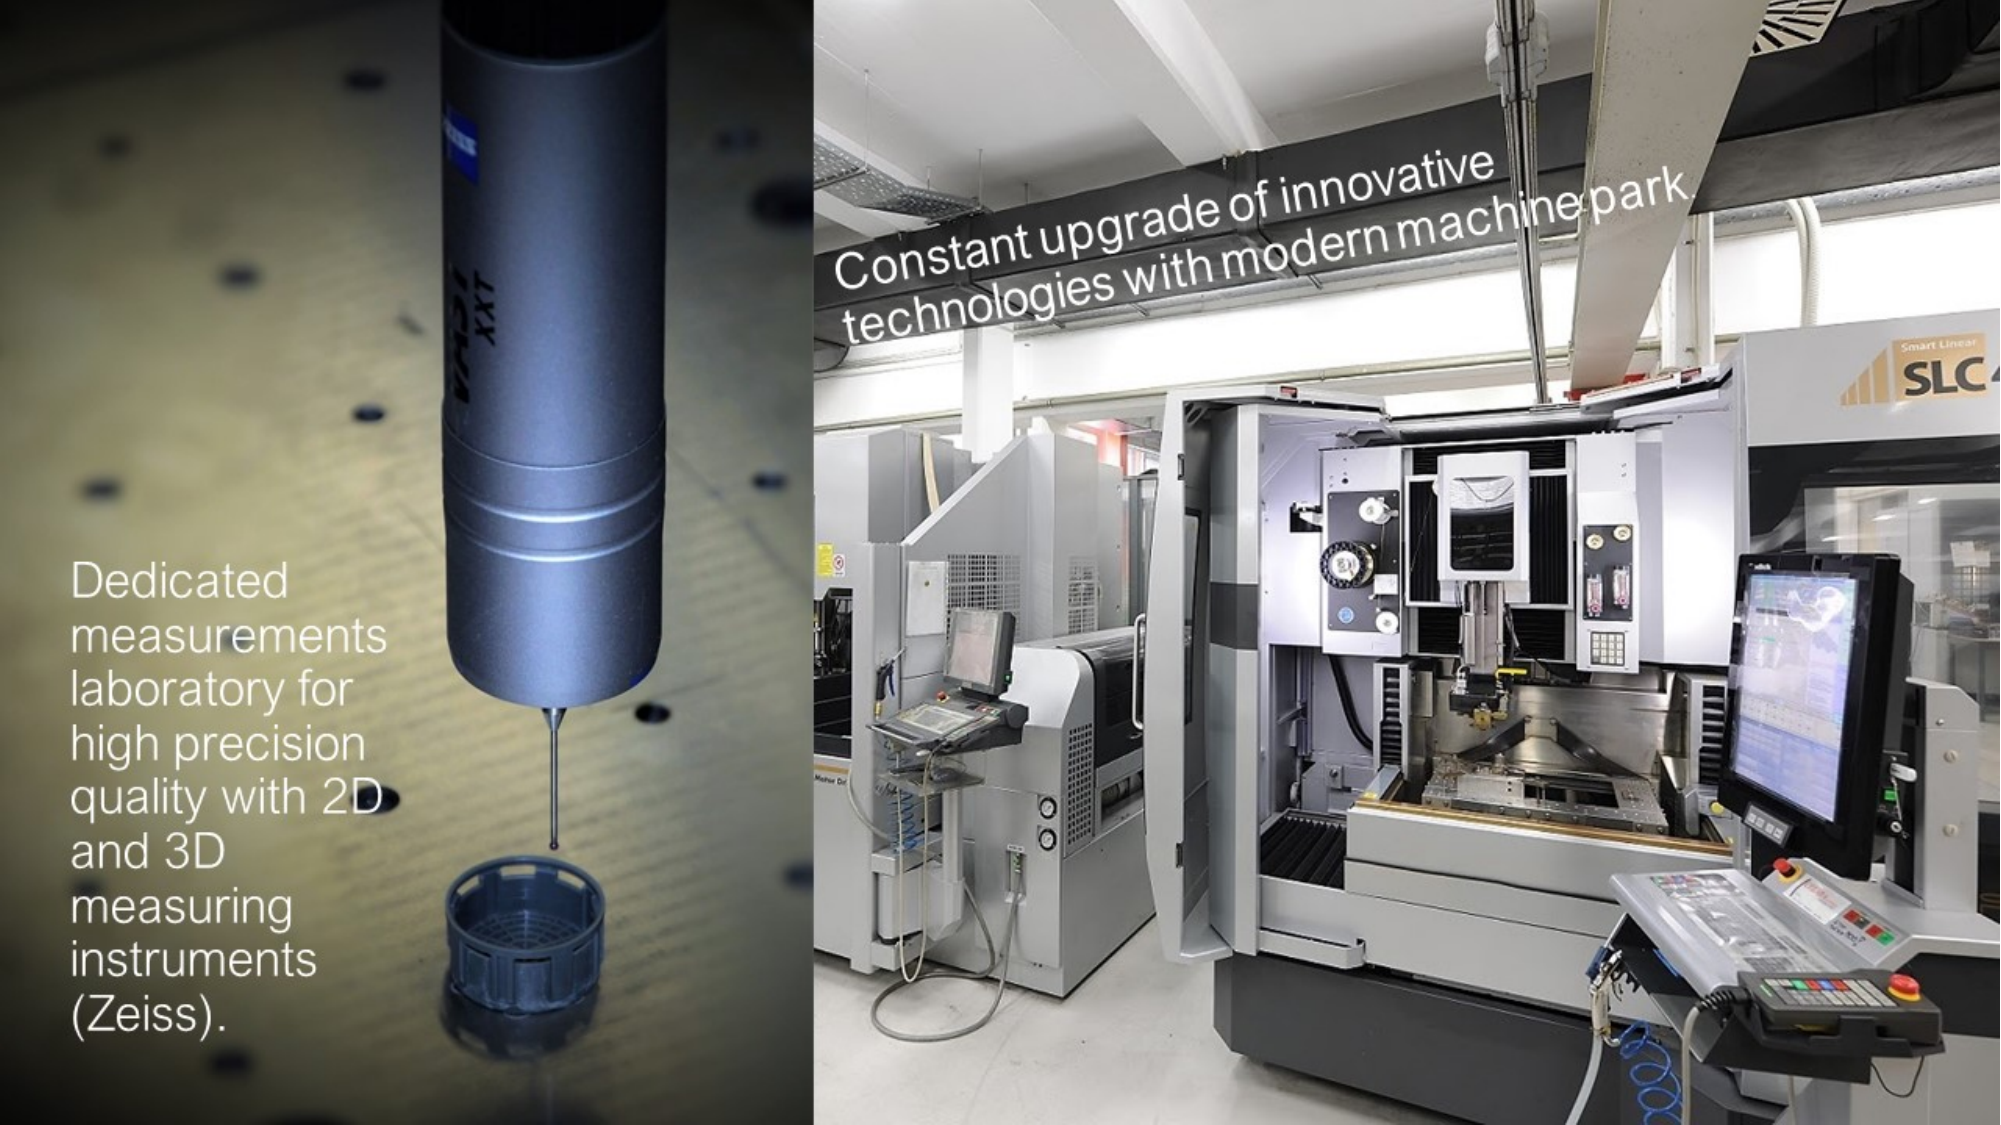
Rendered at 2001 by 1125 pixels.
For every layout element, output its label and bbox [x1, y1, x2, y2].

list [0, 0, 2000, 1125]
